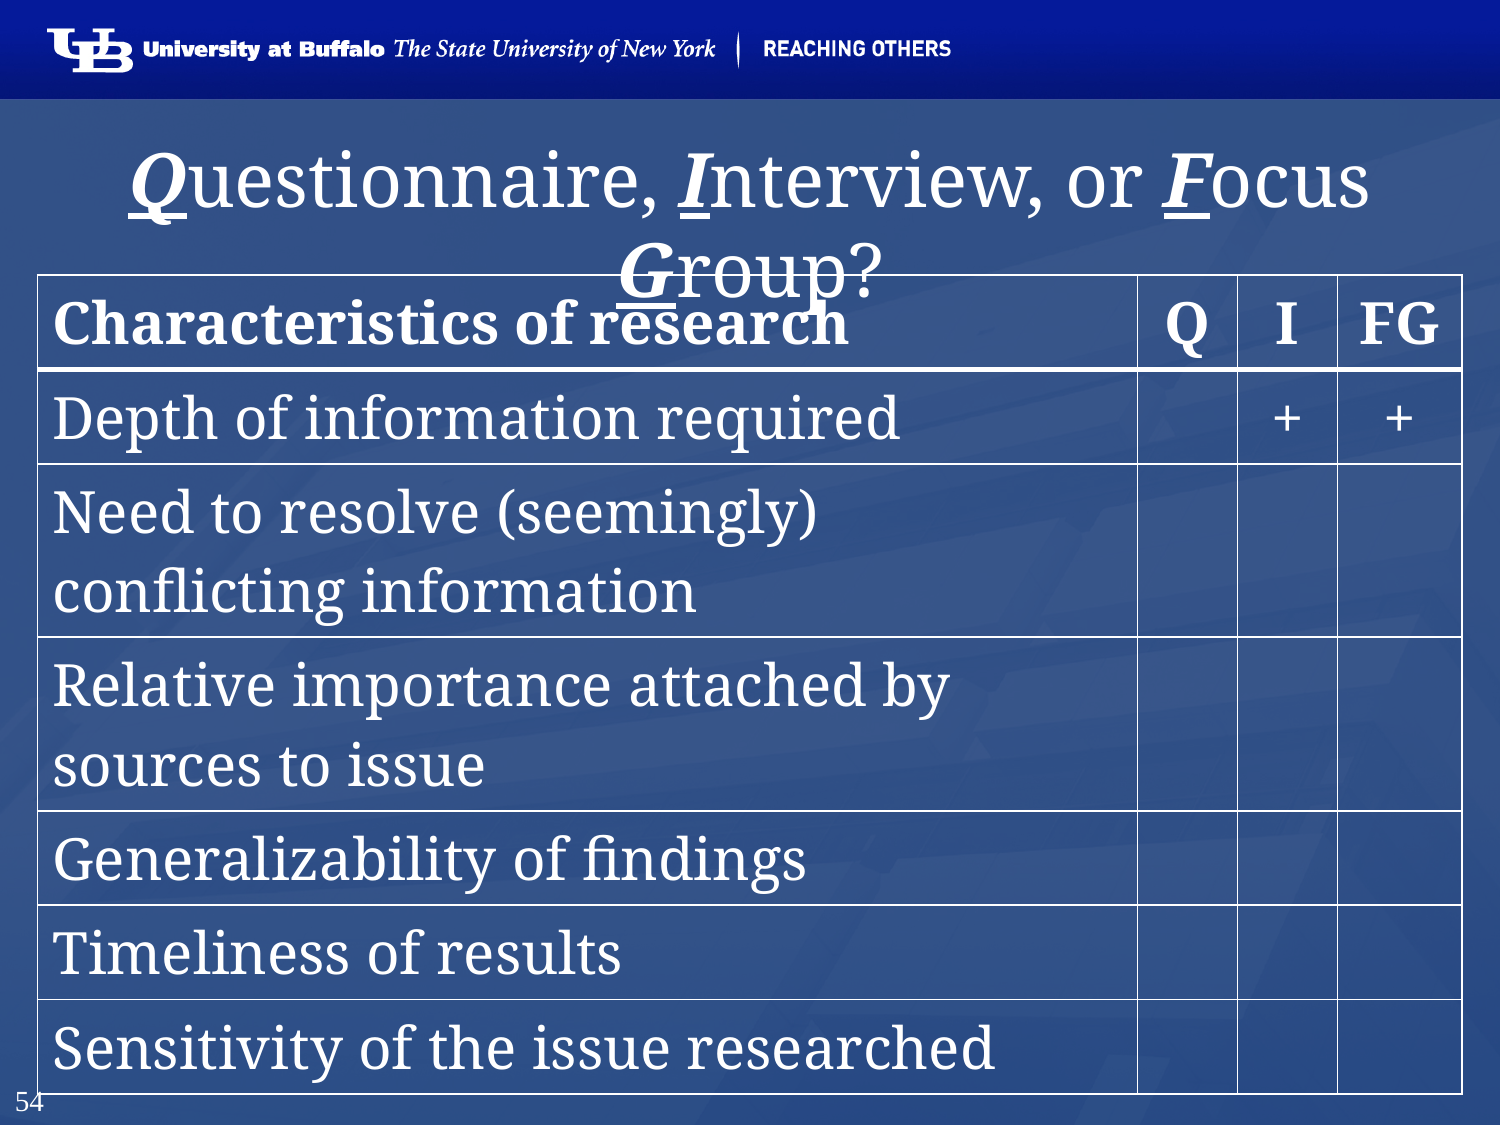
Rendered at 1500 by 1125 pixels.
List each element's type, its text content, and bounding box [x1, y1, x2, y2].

table_cell [1138, 812, 1237, 904]
picture [0, 0, 1500, 99]
table_cell Relative importance attached by sources to issue [38, 638, 1137, 810]
table_header I [1238, 276, 1337, 367]
table_cell + [1238, 372, 1337, 463]
table_cell [1238, 465, 1337, 636]
table_cell [1238, 638, 1337, 810]
table_cell Generalizability of findings [38, 812, 1137, 904]
table_cell [1138, 638, 1237, 810]
table_cell [1238, 1000, 1337, 1093]
table_cell [1238, 906, 1337, 999]
table_cell [1238, 812, 1337, 904]
table_cell Need to resolve (seemingly) conflicting information [38, 465, 1137, 636]
table_header Q [1138, 276, 1237, 367]
table_header FG [1338, 276, 1461, 367]
table_cell [1338, 638, 1461, 810]
table_cell Sensitivity of the issue researched [38, 1000, 1137, 1093]
table_cell [1338, 465, 1461, 636]
table_cell [1138, 372, 1237, 463]
table_cell [1138, 465, 1237, 636]
table_cell + [1338, 372, 1461, 463]
table_cell [1138, 906, 1237, 999]
table_cell [1338, 1000, 1461, 1093]
table_cell [1138, 1000, 1237, 1093]
table_cell [1338, 812, 1461, 904]
table_cell Depth of information required [38, 372, 1137, 463]
table_header Characteristics of research [38, 276, 1137, 367]
table_cell [1338, 906, 1461, 999]
title Questionnaire, Interview, or Focus Group? [0, 125, 1500, 250]
table_cell Timeliness of results [38, 906, 1137, 999]
